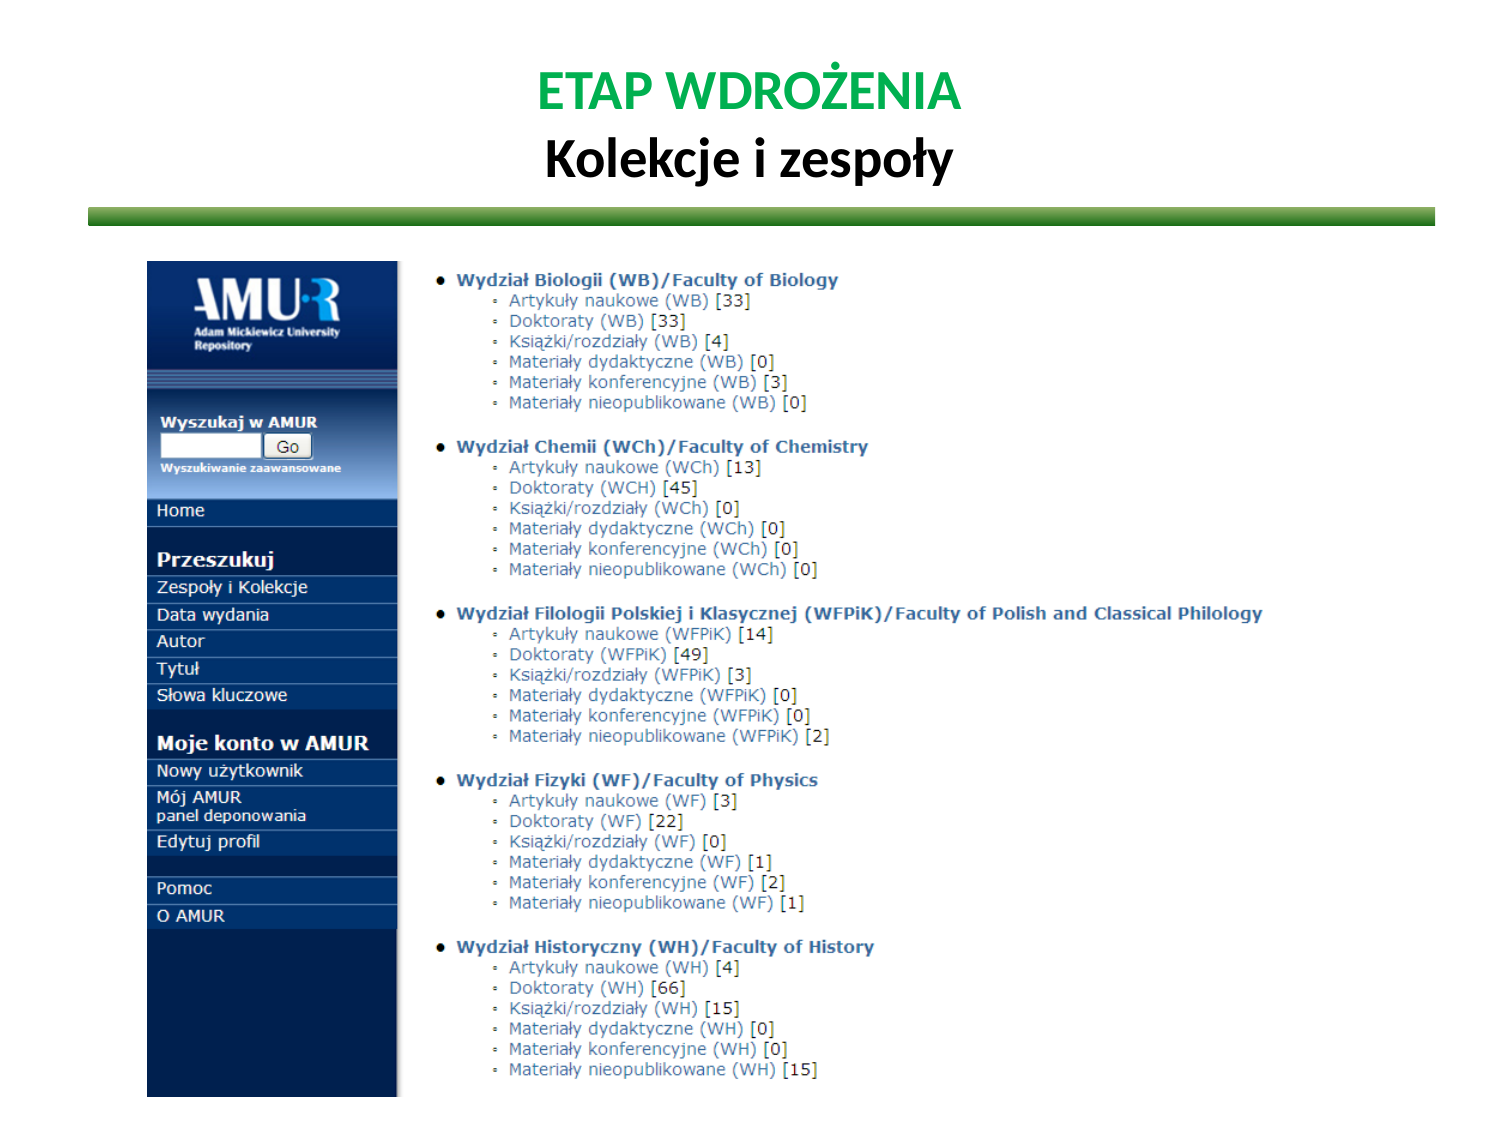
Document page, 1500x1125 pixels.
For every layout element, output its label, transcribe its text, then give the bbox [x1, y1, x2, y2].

text_box [86, 206, 1437, 228]
picture [147, 260, 1265, 1097]
title ETAP WDROŻENIA Kolekcje i zespoły [75, 45, 1425, 197]
